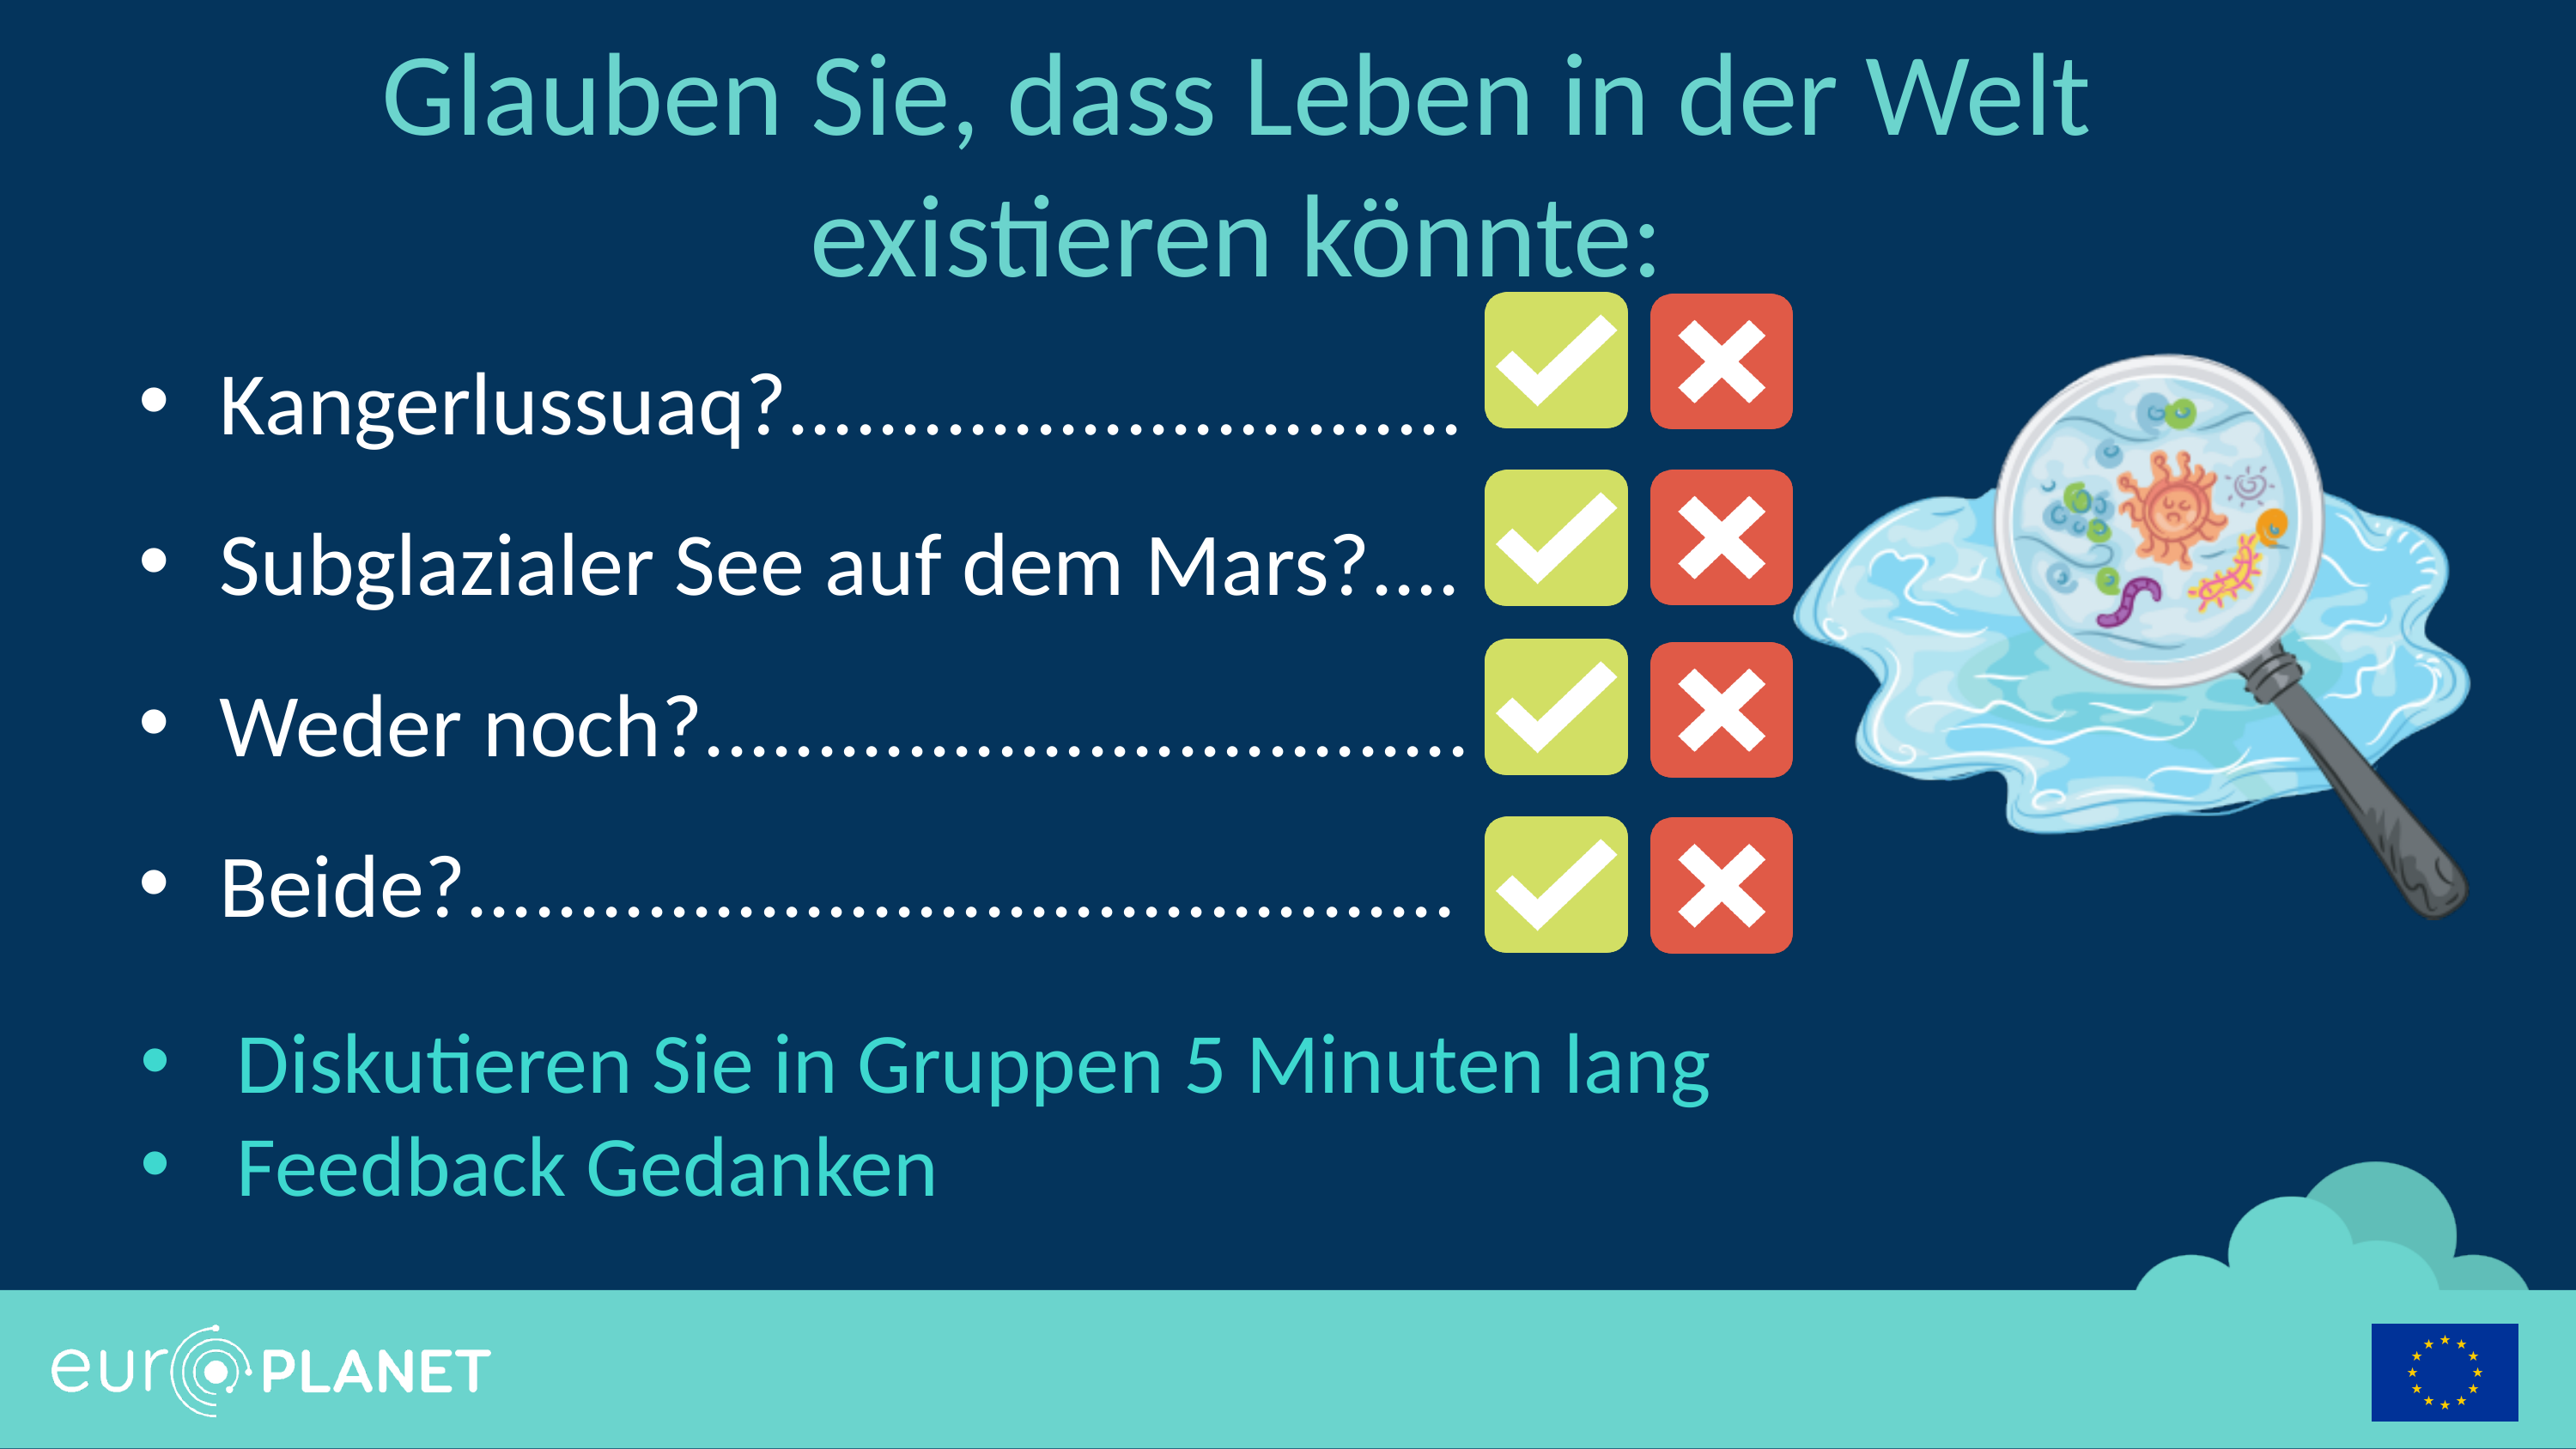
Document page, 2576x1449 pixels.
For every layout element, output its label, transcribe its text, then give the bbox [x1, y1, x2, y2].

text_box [0, 1161, 2576, 1449]
picture [2372, 1323, 2519, 1422]
picture [1791, 313, 2474, 920]
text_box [125, 284, 1793, 1057]
picture [27, 1303, 515, 1449]
title Glauben Sie, dass Leben in der Welt existieren könnte: [203, 149, 2272, 311]
text_box Diskutieren Sie in Gruppen 5 Minuten lang Feedback Gedanken [140, 1008, 1882, 1160]
